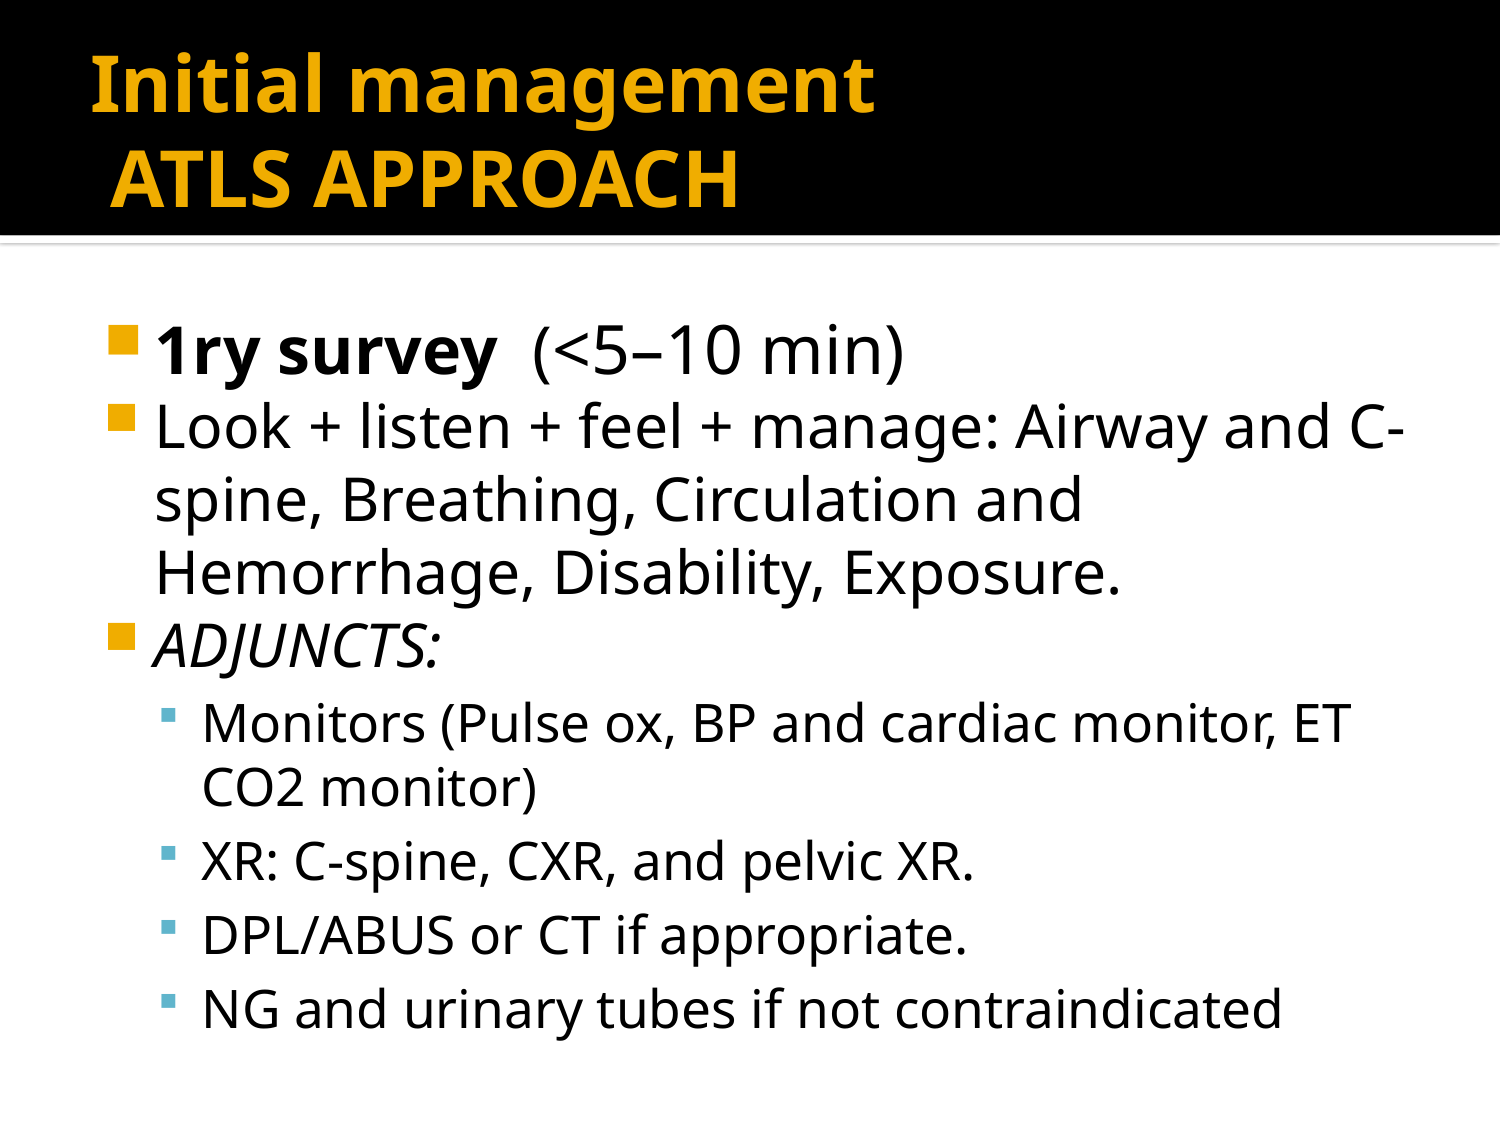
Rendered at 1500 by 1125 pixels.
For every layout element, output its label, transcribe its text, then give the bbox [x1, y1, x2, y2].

list 1ry survey (<5–10 min) Look + listen + feel + manage: Airway and C-spine, Breathing, Circulation and Hemorrhage, Disability, Exposure. ADJUNCTS: Monitors (Pulse ox, BP and cardiac monitor, ET CO2 monitor) XR: C-spine, CXR, and pelvic XR. DPL/ABUS or CT if appropriate. NG and urinary tubes if not contraindicated [75, 291, 1425, 1050]
title Initial management ATLS APPROACH [75, 25, 1425, 231]
